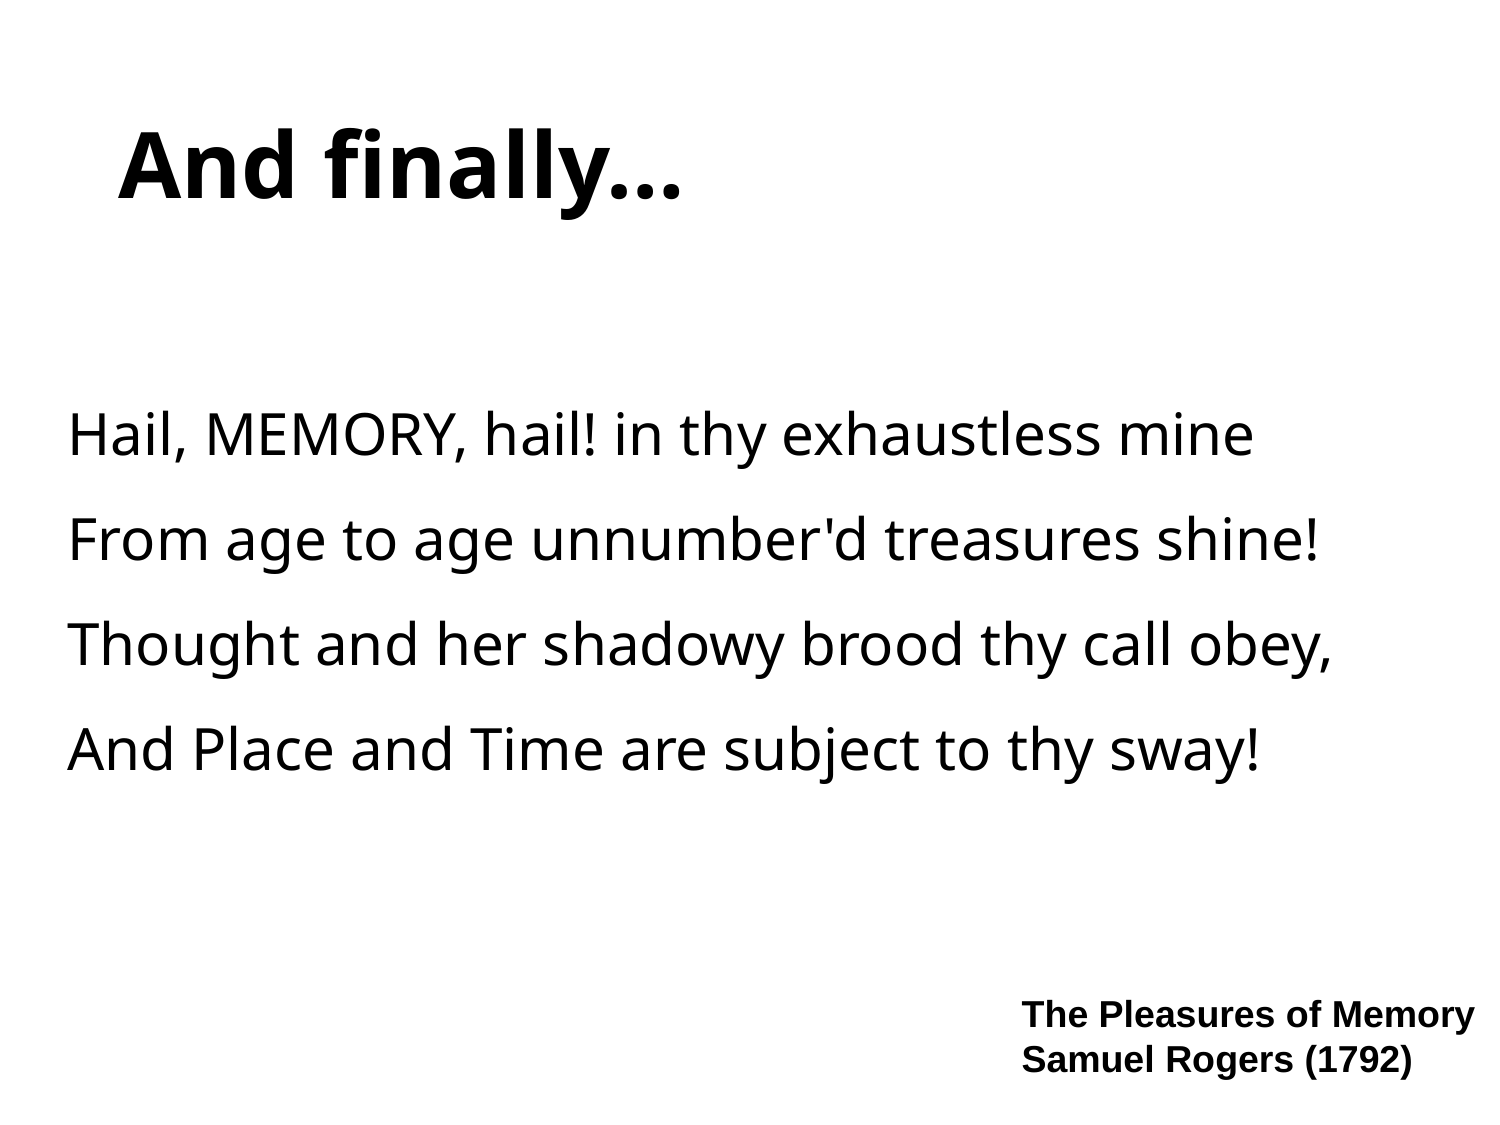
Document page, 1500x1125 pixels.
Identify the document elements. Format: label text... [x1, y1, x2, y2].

text_box The Pleasures of Memory Samuel Rogers (1792) [1006, 982, 1491, 1088]
list Hail, MEMORY, hail! in thy exhaustless mine From age to age unnumber'd treasures shine! Thought and her shadowy brood thy call obey, And Place and Time are subject to thy sway! [52, 354, 1486, 1069]
title And finally… [103, 59, 1397, 278]
